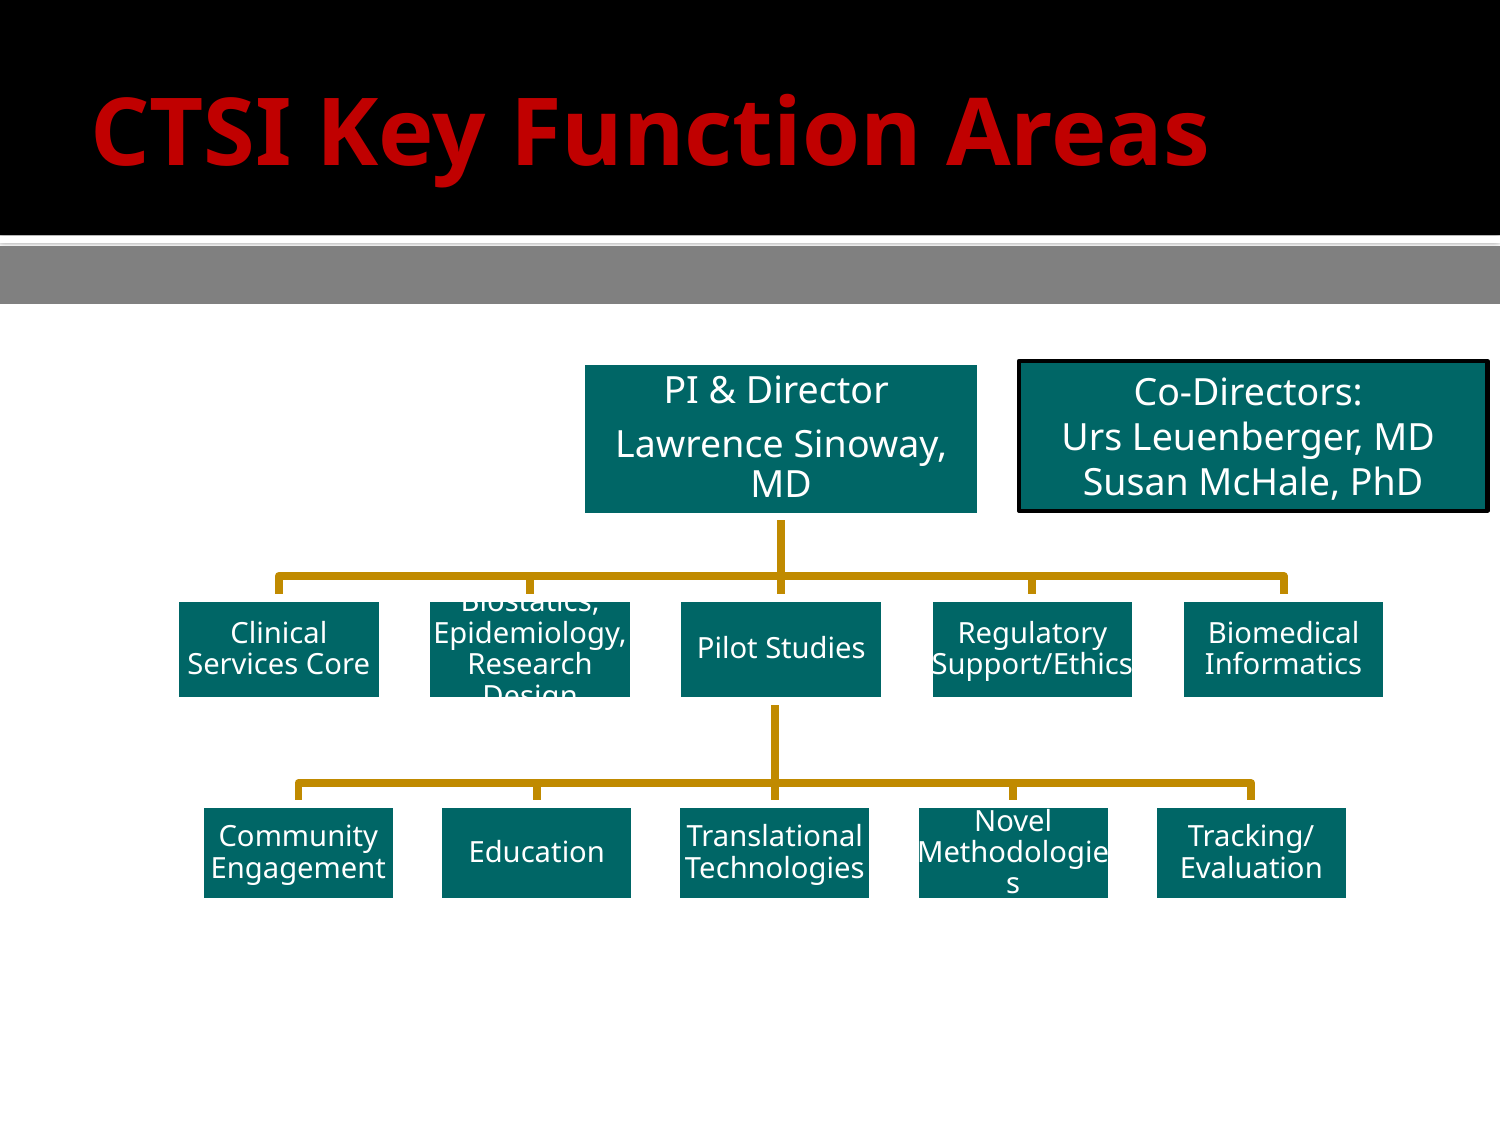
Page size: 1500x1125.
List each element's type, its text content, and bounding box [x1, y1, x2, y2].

title CTSI Key Function Areas [75, 25, 1425, 231]
text_box Co-Directors: Urs Leuenberger, MD Susan McHale, PhD [1394, 361, 1488, 511]
text_box [0, 246, 1500, 304]
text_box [199, 809, 1350, 1088]
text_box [174, 299, 1388, 800]
